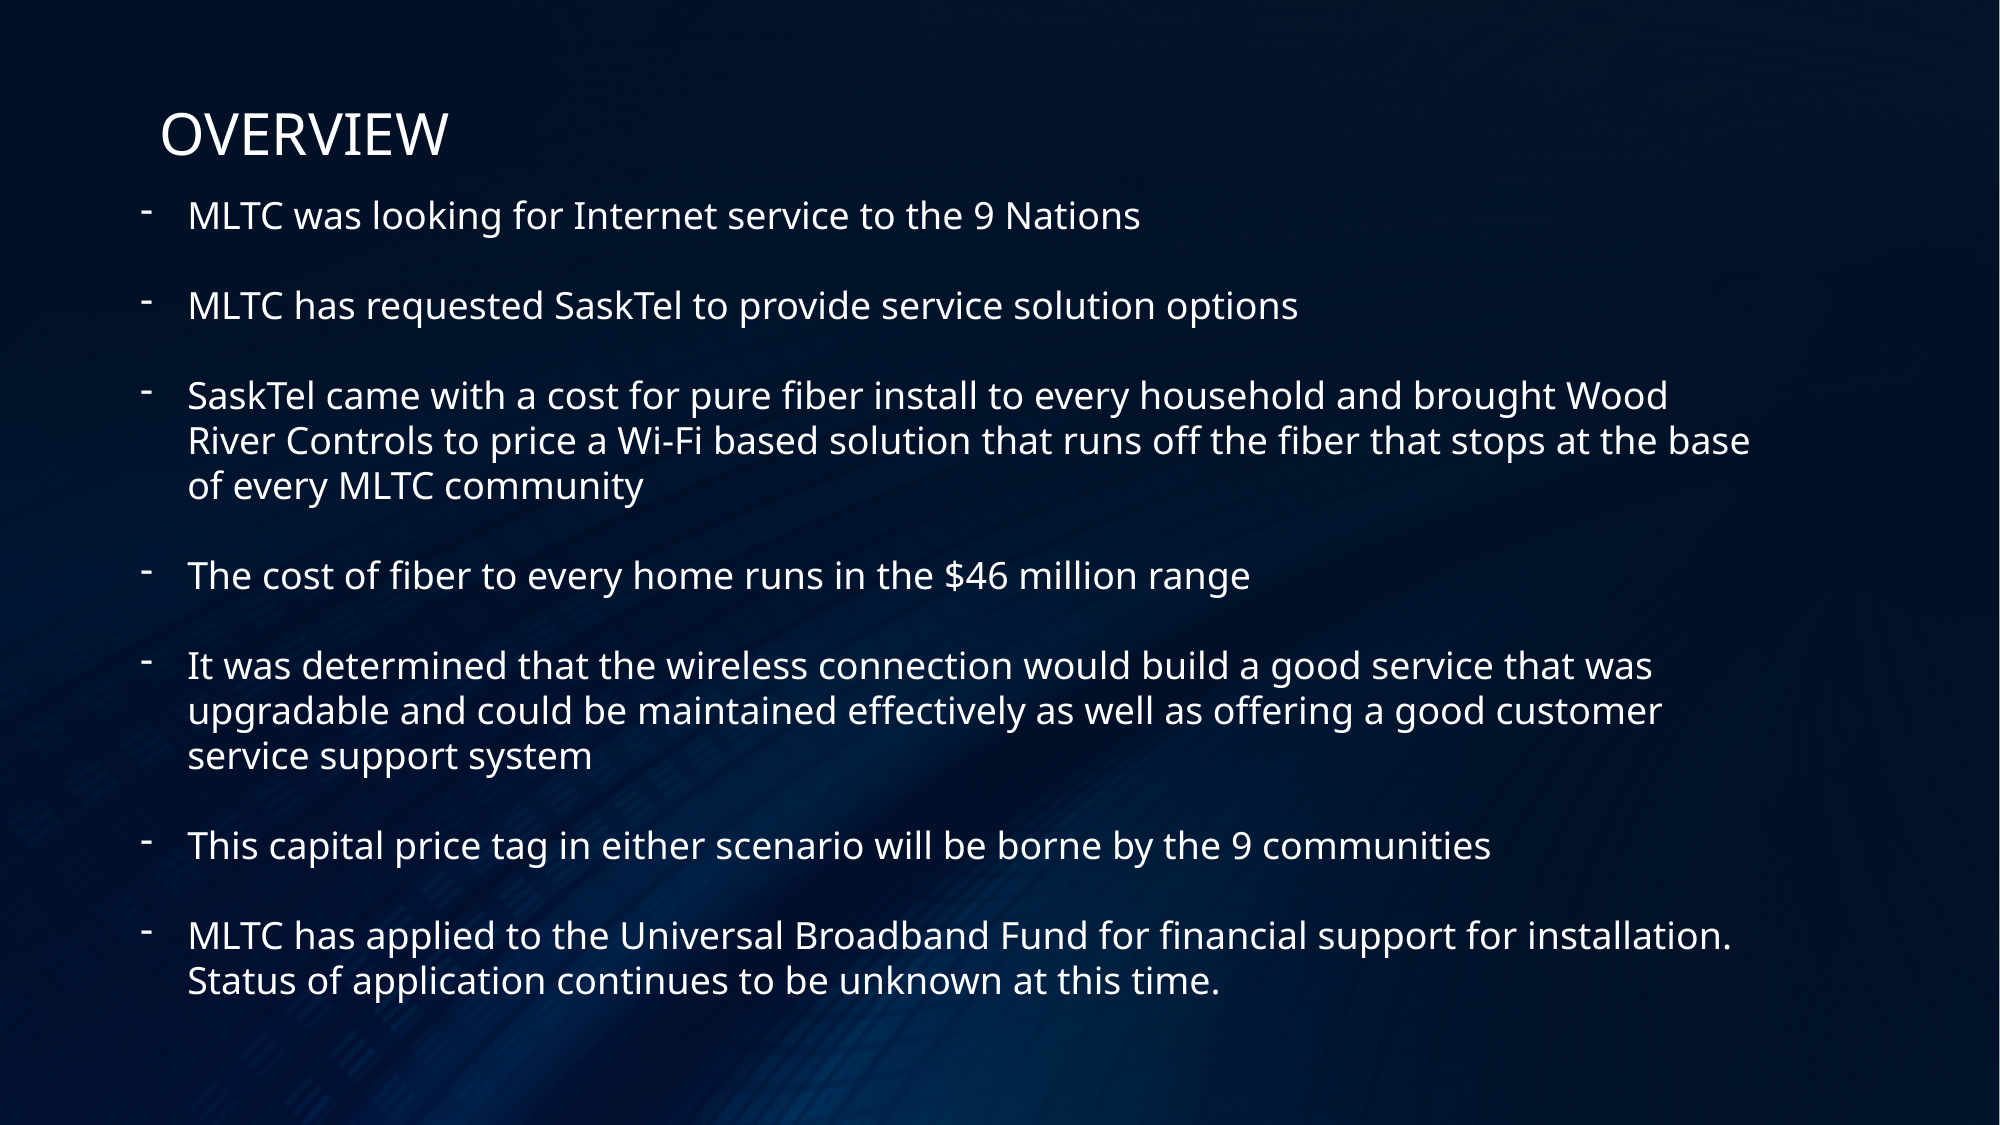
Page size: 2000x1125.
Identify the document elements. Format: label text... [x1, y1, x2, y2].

picture [0, 0, 2000, 1125]
text_box OVERVIEW [144, 90, 465, 175]
text_box MLTC was looking for Internet service to the 9 Nations MLTC has requested SaskTel to provide service solution options SaskTel came with a cost for pure fiber install to every household and brought Wood River Controls to price a Wi-Fi based solution that runs off the fiber that stops at the base of every MLTC community The cost of fiber to every home runs in the $46 million range It was determined that the wireless connection would build a good service that was upgradable and could be maintained effectively as well as offering a good customer service support system This capital price tag in either scenario will be borne by the 9 communities MLTC has applied to the Universal Broadband Fund for financial support for installation. Status of application continues to be unknown at this time. [125, 184, 1780, 1010]
